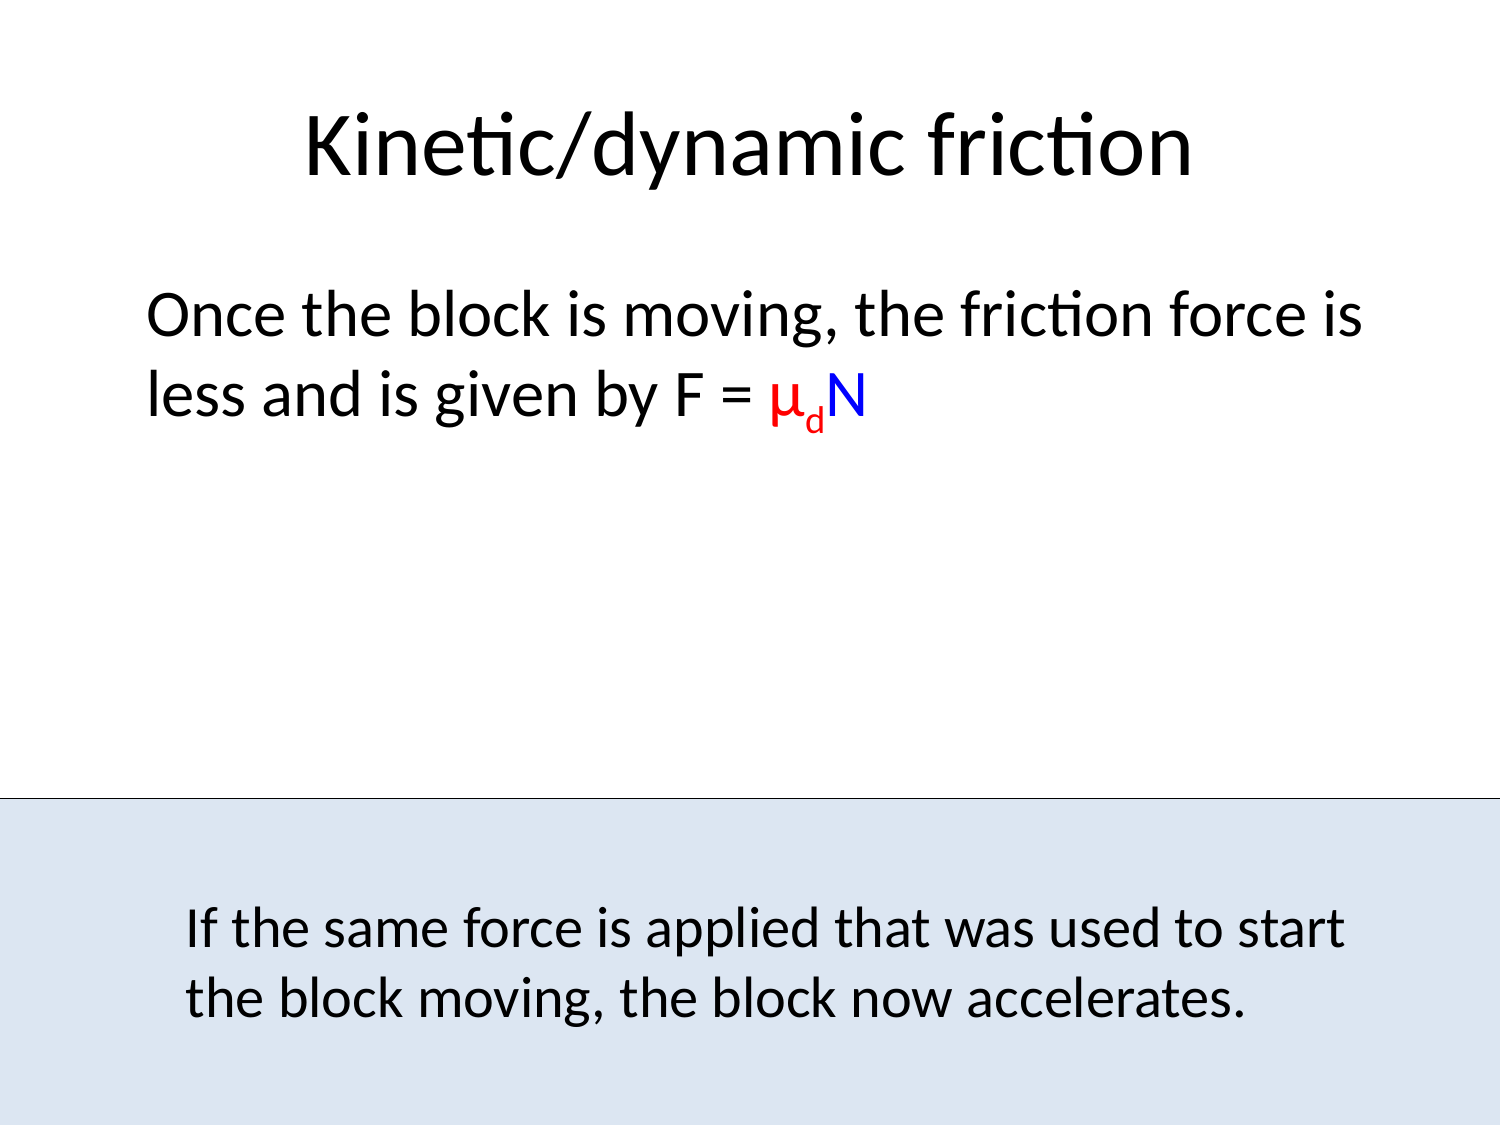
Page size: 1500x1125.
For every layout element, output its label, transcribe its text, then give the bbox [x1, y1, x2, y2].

text_box [0, 798, 1500, 1125]
text_box If the same force is applied that was used to start the block moving, the block now accelerates. [171, 881, 1400, 1037]
title Kinetic/dynamic friction [75, 45, 1425, 233]
list Once the block is moving, the friction force is less and is given by F = μdN [75, 262, 1425, 798]
